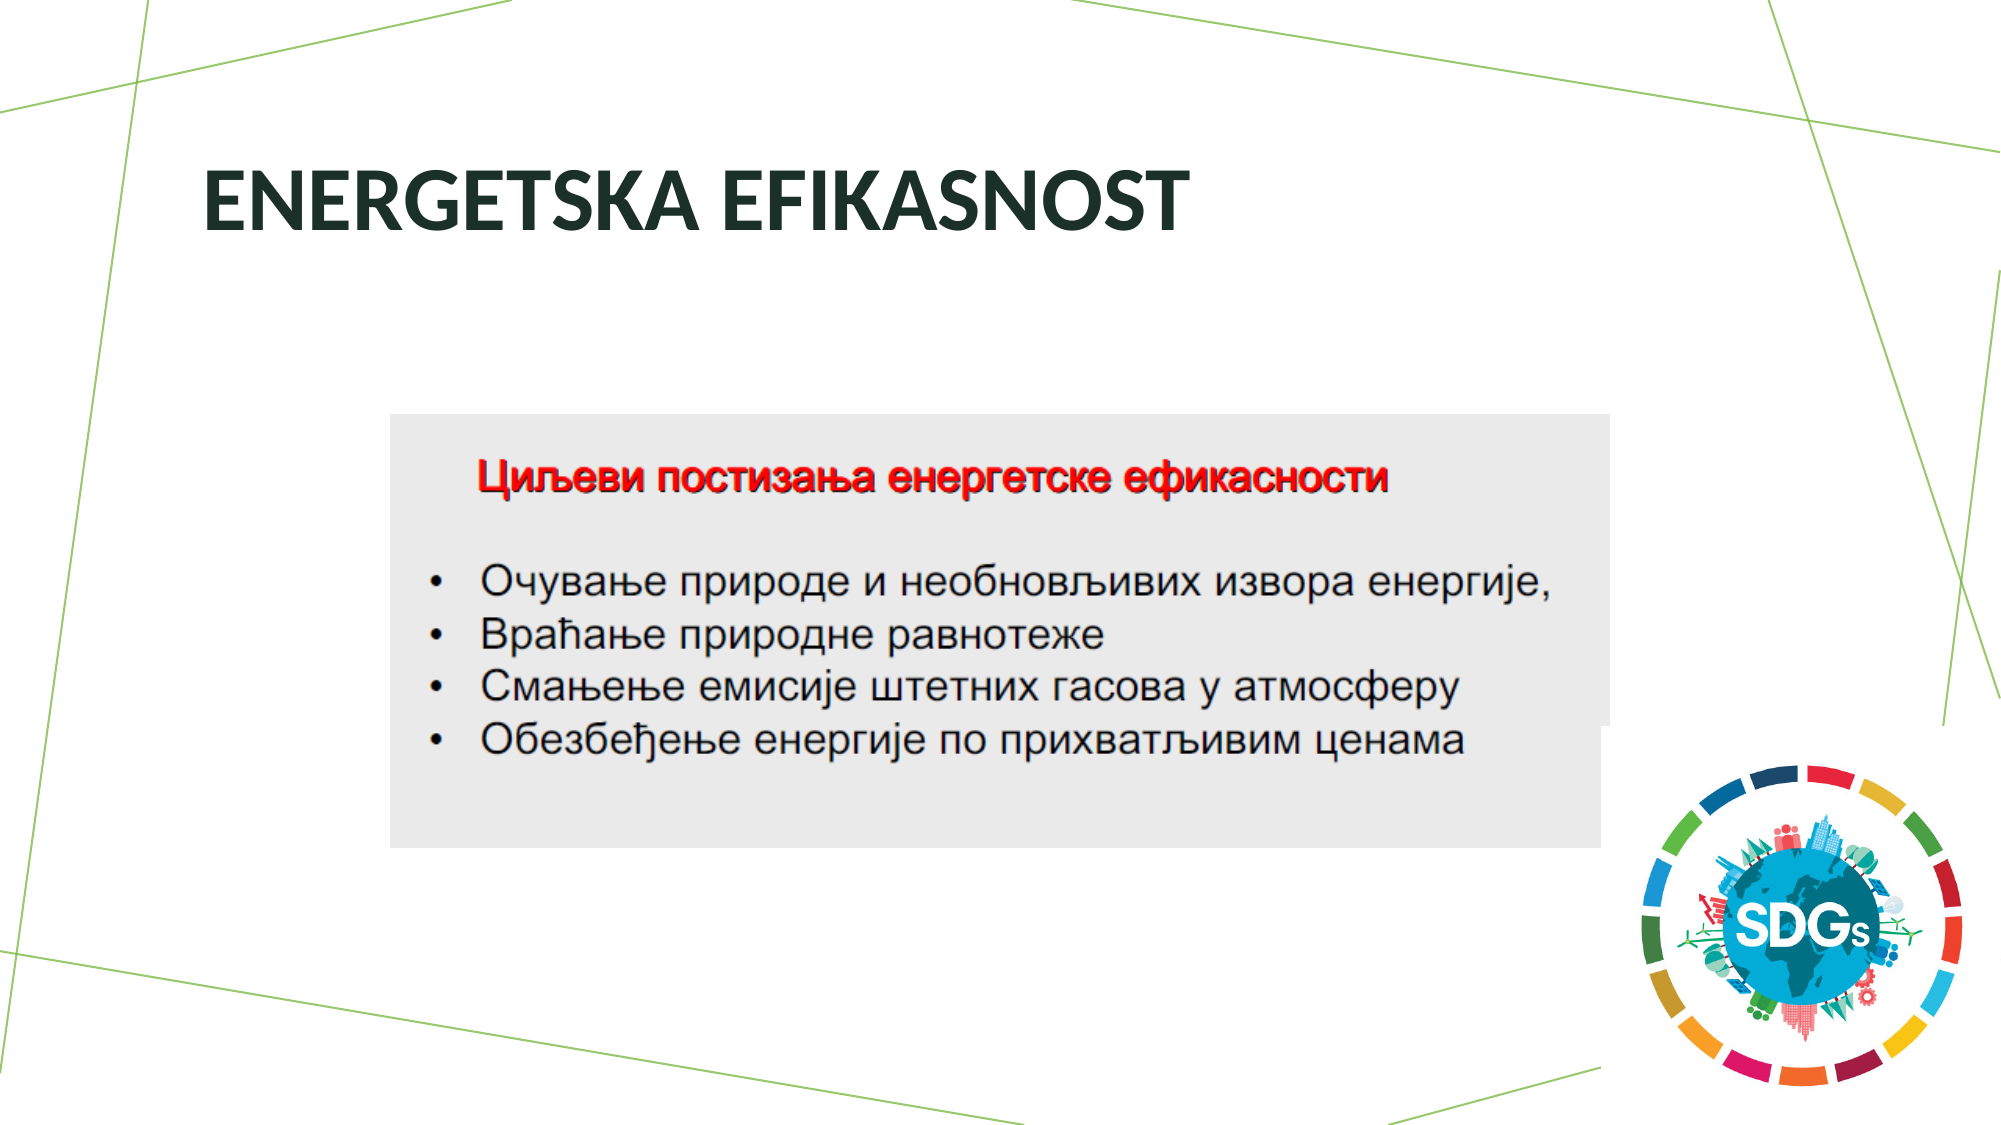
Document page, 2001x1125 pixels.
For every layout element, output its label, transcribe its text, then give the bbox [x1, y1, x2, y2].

title Energetska efikasnost [187, 87, 1813, 315]
picture [390, 414, 2000, 1125]
